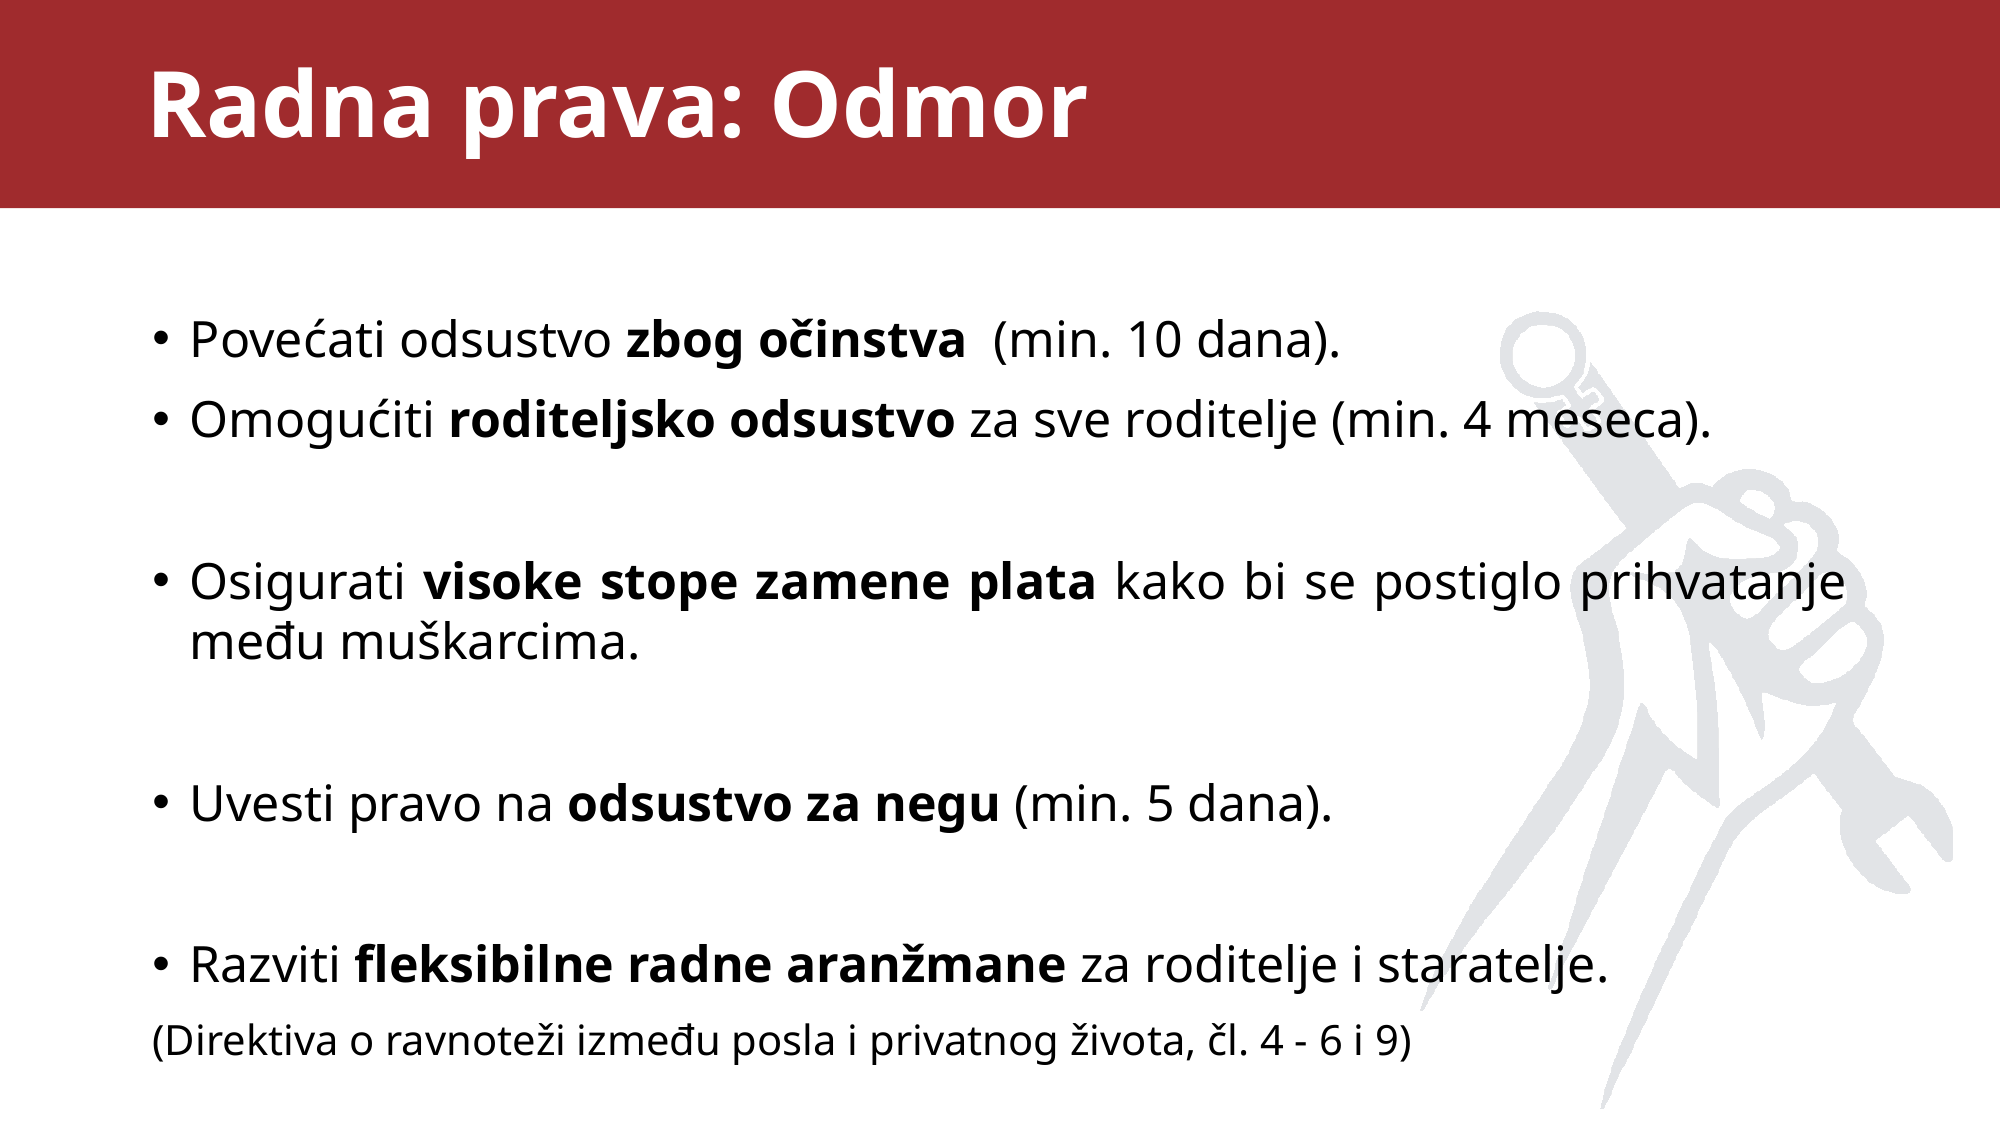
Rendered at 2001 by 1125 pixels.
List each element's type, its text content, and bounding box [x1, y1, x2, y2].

list Povećati odsustvo zbog očinstva (min. 10 dana). Omogućiti roditeljsko odsustvo za sve roditelje (min. 4 meseca). Osigurati visoke stope zamene plata kako bi se postiglo prihvatanje među muškarcima. Uvesti pravo na odsustvo za negu (min. 5 dana). Razviti fleksibilne radne aranžmane za roditelje i staratelje. (Direktiva o ravnoteži između posla i privatnog života, čl. 4 - 6 i 9) [137, 299, 1863, 1104]
title Radna prava: Odmor [131, 21, 1857, 193]
